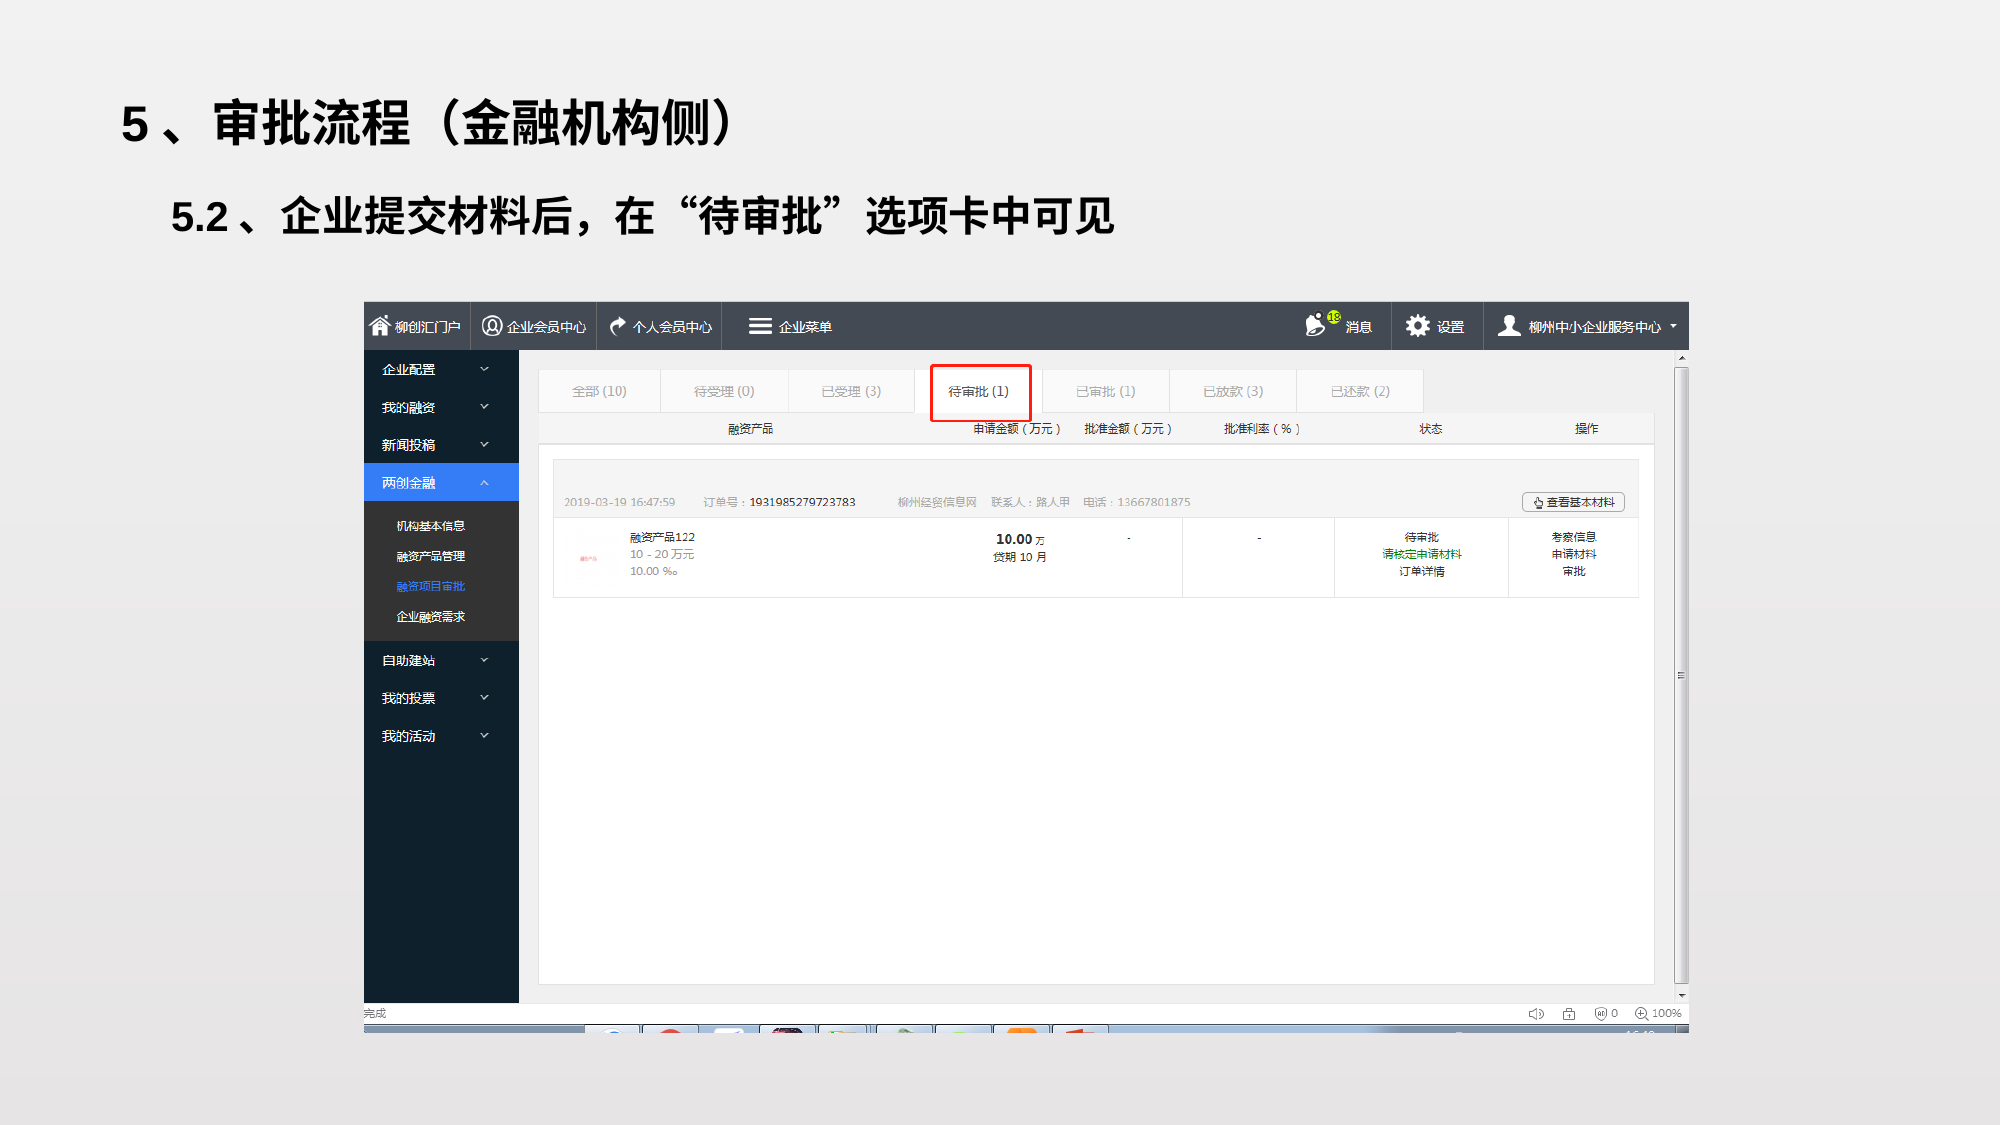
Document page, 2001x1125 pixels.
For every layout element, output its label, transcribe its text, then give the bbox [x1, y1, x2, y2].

picture [363, 301, 1689, 1033]
title 5、审批流程（金融机构侧） 5.2、企业提交材料后，在“待审批”选项卡中可见 [106, 42, 1832, 260]
